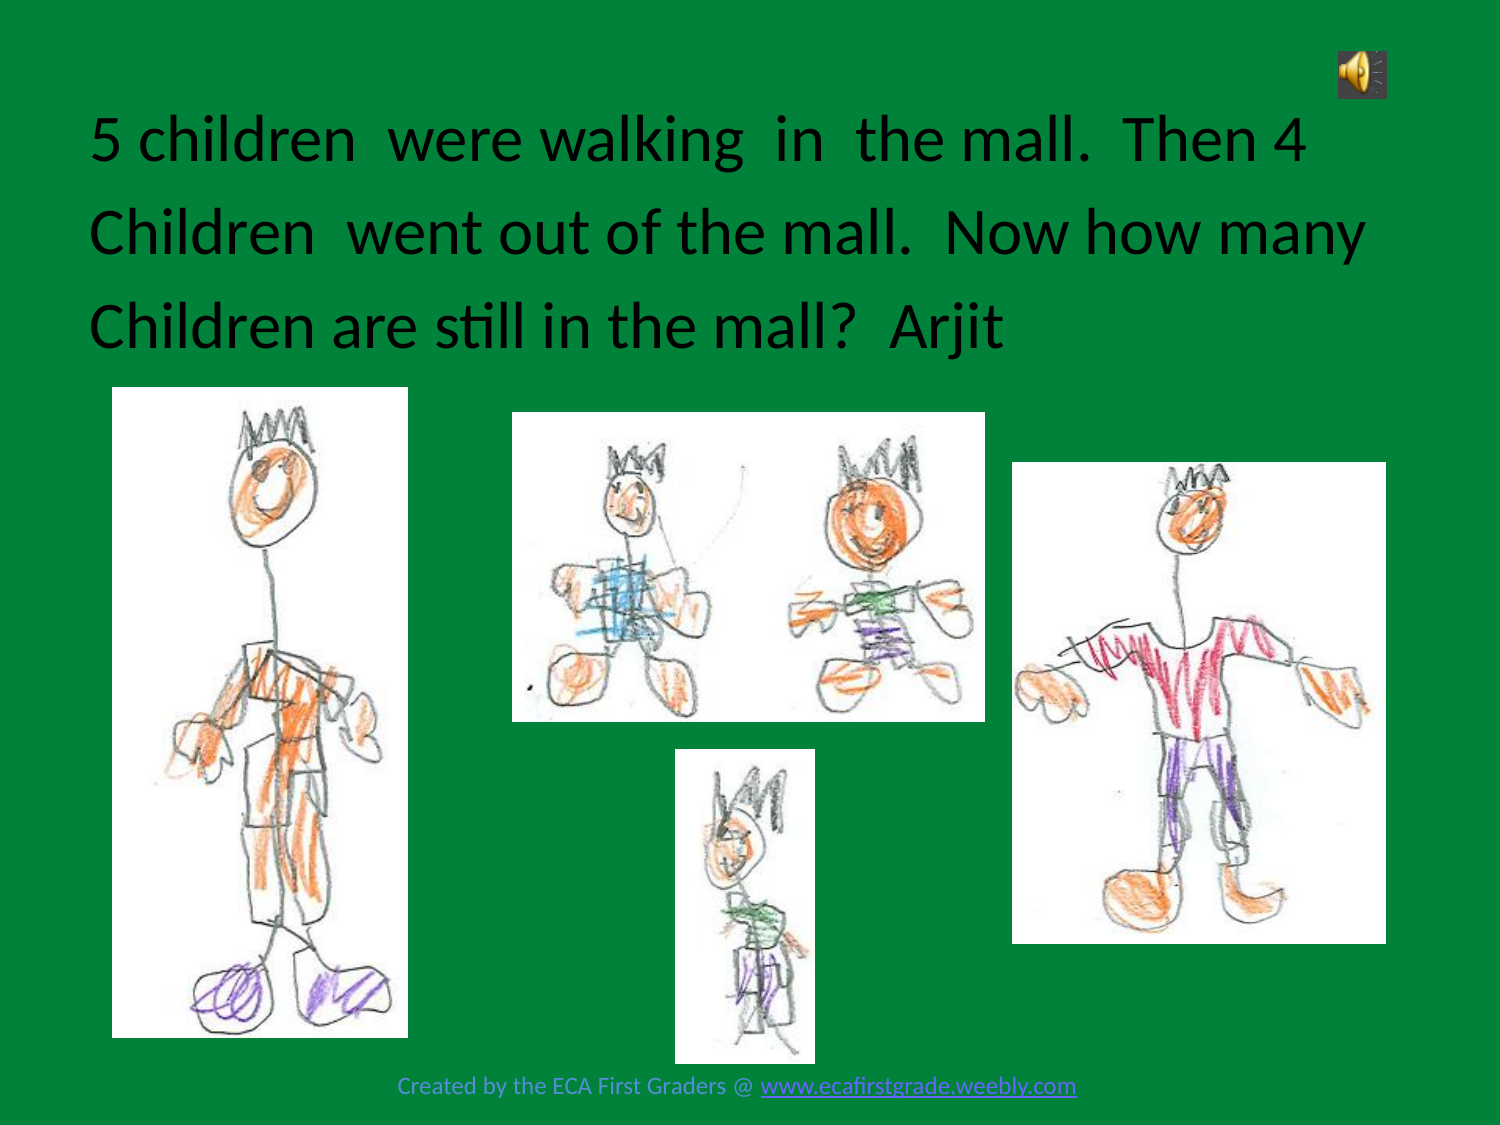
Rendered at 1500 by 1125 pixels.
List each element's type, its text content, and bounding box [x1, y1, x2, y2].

text_box 5 children were walking in the mall. Then 4 Children went out of the mall. Now how many Children are still in the mall? Arjit [74, 87, 1425, 375]
picture [1012, 462, 1387, 944]
text_box Created by the ECA First Graders @ www.ecafirstgrade.weebly.com [362, 1062, 1113, 1108]
picture [674, 749, 815, 1065]
picture [112, 387, 409, 1038]
picture [512, 412, 985, 723]
picture [1337, 49, 1388, 101]
